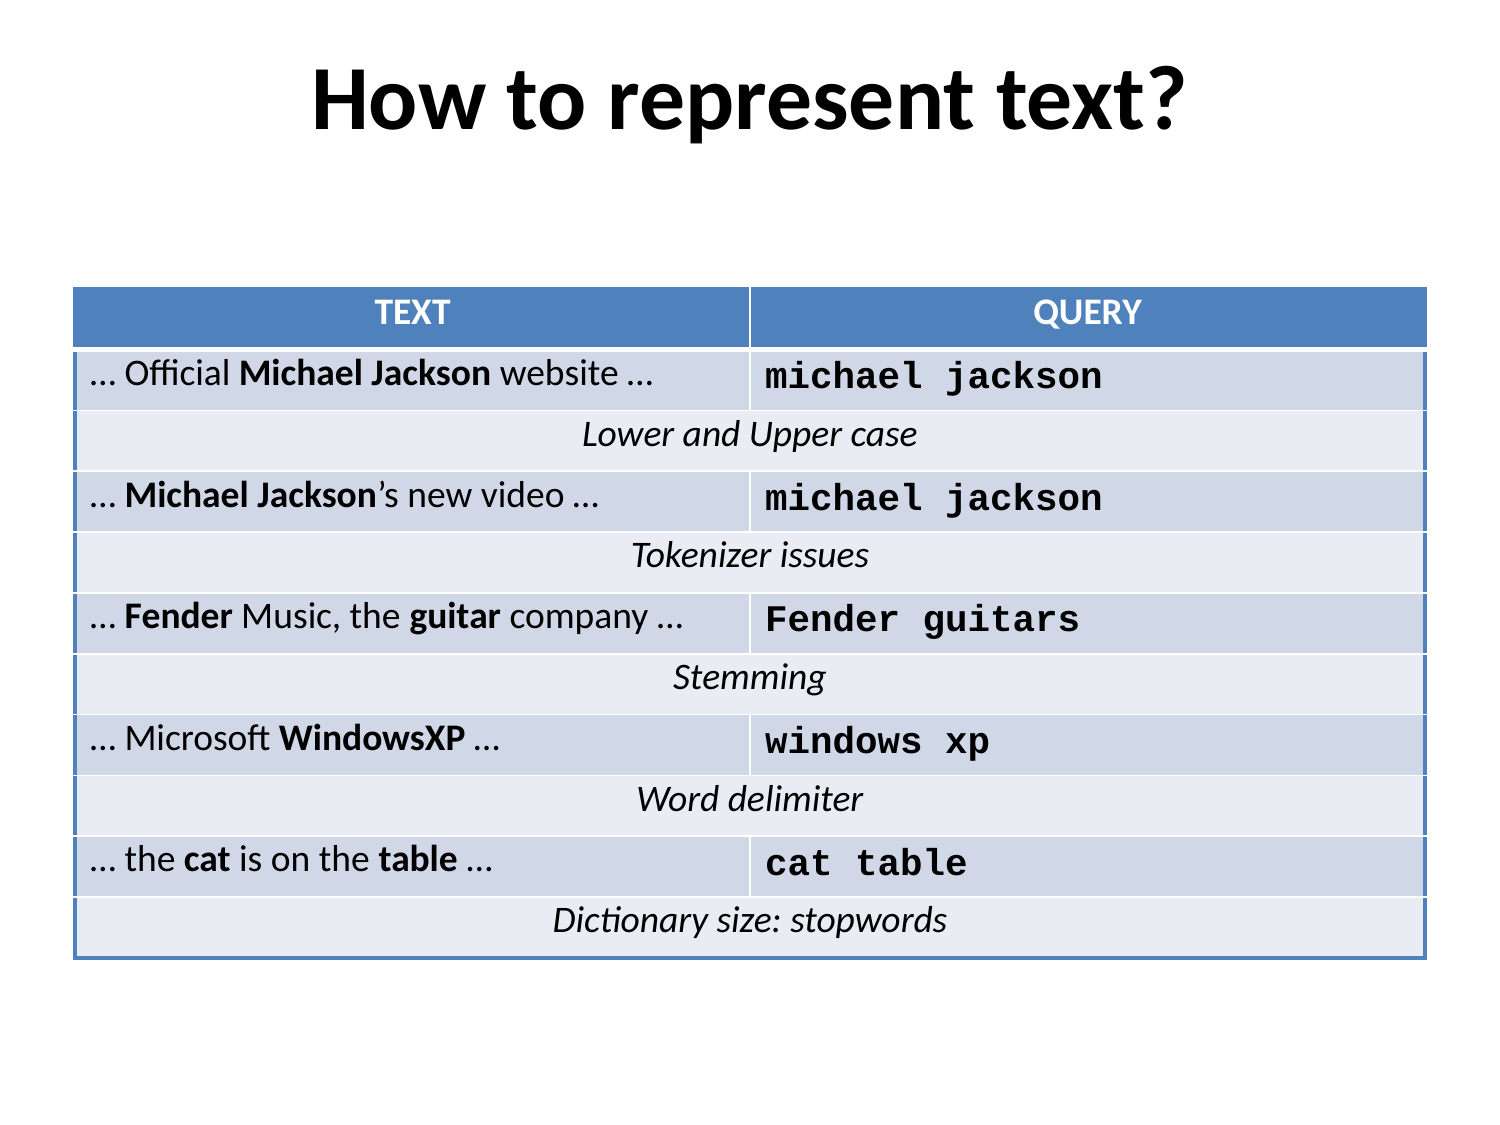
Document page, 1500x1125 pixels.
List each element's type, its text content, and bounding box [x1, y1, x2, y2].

title How to represent text? [75, 21, 1425, 164]
table_cell … Fender Music, the guitar company … [77, 594, 749, 653]
table_cell Lower and Upper case [77, 411, 1423, 470]
table_cell michael jackson [751, 352, 1423, 410]
table_cell Word delimiter [77, 776, 1423, 835]
table_cell michael jackson [751, 472, 1423, 531]
table_cell Stemming [77, 655, 1423, 714]
table_cell Fender guitars [751, 594, 1423, 653]
table_cell … Microsoft WindowsXP … [77, 715, 749, 775]
table_header QUERY [751, 291, 1423, 347]
table_cell … Michael Jackson’s new video … [77, 472, 749, 531]
table_cell … the cat is on the table … [77, 837, 749, 896]
table_header TEXT [77, 291, 749, 347]
table_cell Tokenizer issues [77, 533, 1423, 592]
table_cell windows xp [751, 715, 1423, 775]
table_cell Dictionary size: stopwords [77, 898, 1423, 956]
table_cell … Official Michael Jackson website … [77, 352, 749, 410]
table_cell cat table [751, 837, 1423, 896]
